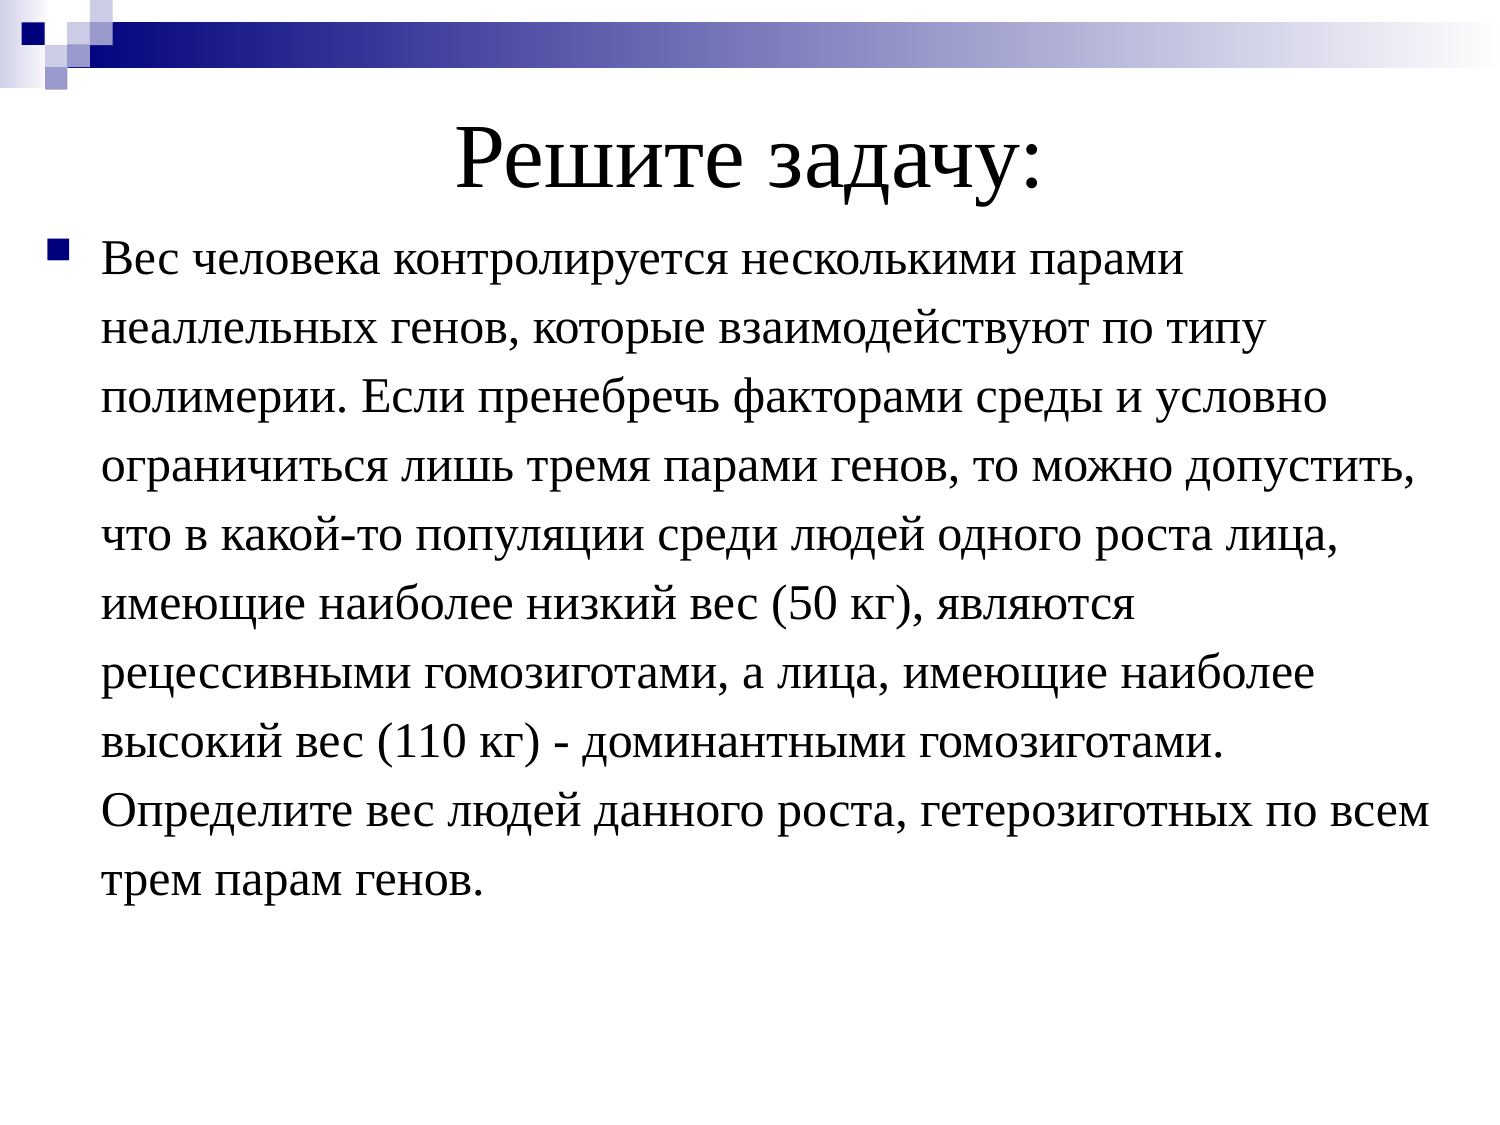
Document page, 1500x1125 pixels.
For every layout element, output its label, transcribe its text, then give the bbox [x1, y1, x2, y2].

title Решите задачу: [75, 75, 1425, 208]
list Вес человека контролируется несколькими парами неаллельных генов, которые взаимодействуют по типу полимерии. Если пренебречь факторами среды и условно ограничиться лишь тремя парами генов, то можно допустить, что в какой-то популяции среди людей одного роста лица, имеющие наиболее низкий вес (50 кг), являются рецессивными гомозиготами, а лица, имеющие наиболее высокий вес (110 кг) - доминантными гомозиготами. Определите вес людей данного роста, гетерозиготных по всем трем парам генов. [29, 208, 1471, 846]
